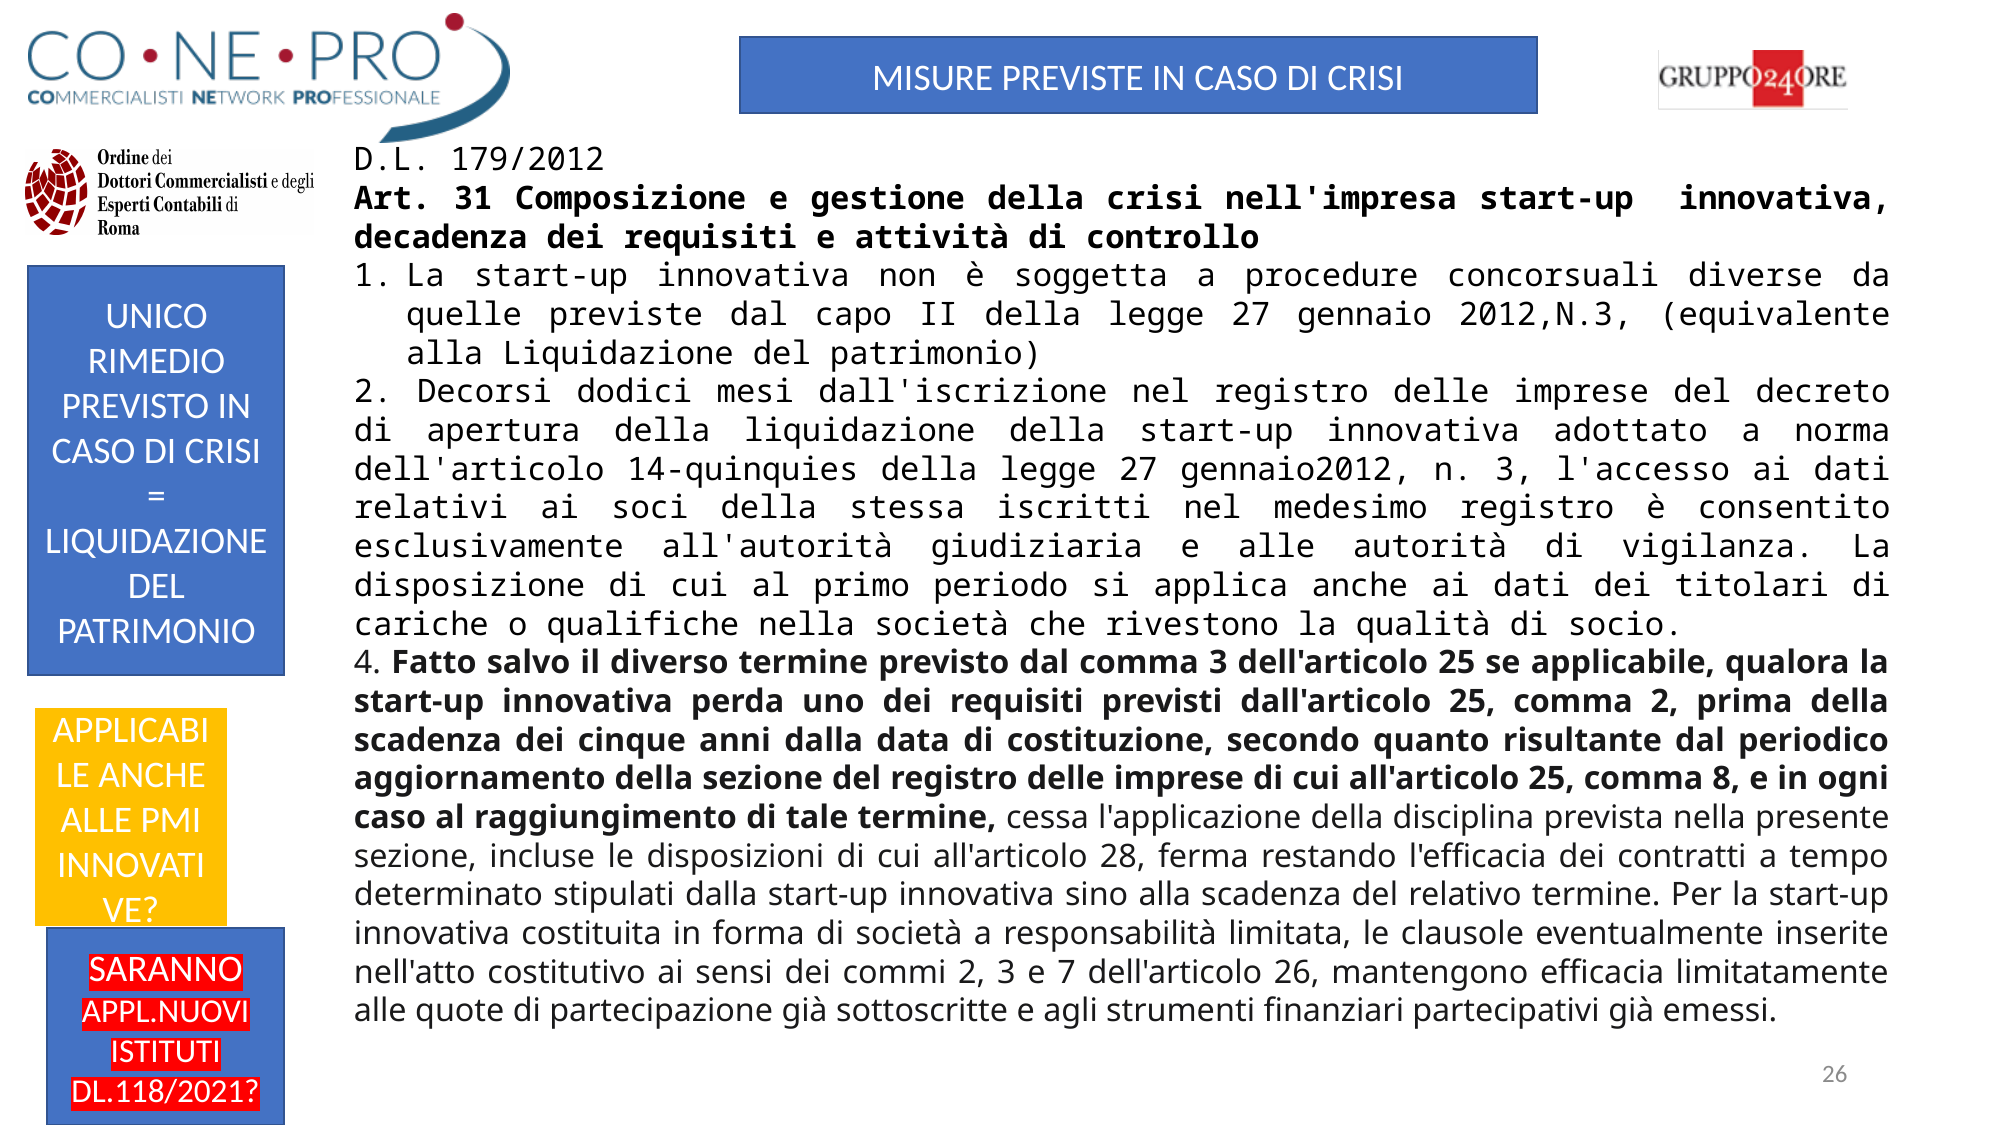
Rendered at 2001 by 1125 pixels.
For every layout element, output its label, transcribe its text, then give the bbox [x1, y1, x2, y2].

picture [1657, 50, 1848, 113]
text_box UNICO RIMEDIO PREVISTO IN CASO DI CRISI = LIQUIDAZIONE DEL PATRIMONIO [27, 265, 285, 676]
text_box SARANNO APPL.NUOVI ISTITUTI DL.118/2021? [46, 927, 285, 1125]
text_box APPLICABILE ANCHE ALLE PMI INNOVATIVE? [32, 705, 230, 929]
picture [25, 149, 314, 235]
text_box MISURE PREVISTE IN CASO DI CRISI [739, 36, 1538, 114]
picture [28, 13, 510, 143]
slide_number 26 [1782, 1042, 1863, 1103]
text_box D.L. 179/2012 Art. 31 Composizione e gestione della crisi nell'impresa start-up innovativa, decadenza dei requisiti e attività di controllo La start-up innovativa non è soggetta a procedure concorsuali diverse da quelle previste dal capo II della legge 27 gennaio 2012,N.3, (equivalente alla Liquidazione del patrimonio) 2. Decorsi dodici mesi dall'iscrizione nel registro delle imprese del decreto di apertura della liquidazione della start-up innovativa adottato a norma dell'articolo 14-quinquies della legge 27 gennaio2012, n. 3, l'accesso ai dati relativi ai soci della stessa iscritti nel medesimo registro è consentito esclusivamente all'autorità giudiziaria e alle autorità di vigilanza. La disposizione di cui al primo periodo si applica anche ai dati dei titolari di cariche o qualifiche nella società che rivestono la qualità di socio. 4. Fatto salvo il diverso termine previsto dal comma 3 dell'articolo 25 se applicabile, qualora la start-up innovativa perda uno dei requisiti previsti dall'articolo 25, comma 2, prima della scadenza dei cinque anni dalla data di costituzione, secondo quanto risultante dal periodico aggiornamento della sezione del registro delle imprese di cui all'articolo 25, comma 8, e in ogni caso al raggiungimento di tale termine, cessa l'applicazione della disciplina prevista nella presente sezione, incluse le disposizioni di cui all'articolo 28, ferma restando l'efficacia dei contratti a tempo determinato stipulati dalla start-up innovativa sino alla scadenza del relativo termine. Per la start-up innovativa costituita in forma di società a responsabilità limitata, le clausole eventualmente inserite nell'atto costitutivo ai sensi dei commi 2, 3 e 7 dell'articolo 26, mantengono efficacia limitatamente alle quote di partecipazione già sottoscritte e agli strumenti finanziari partecipativi già emessi. [338, 130, 1905, 1054]
